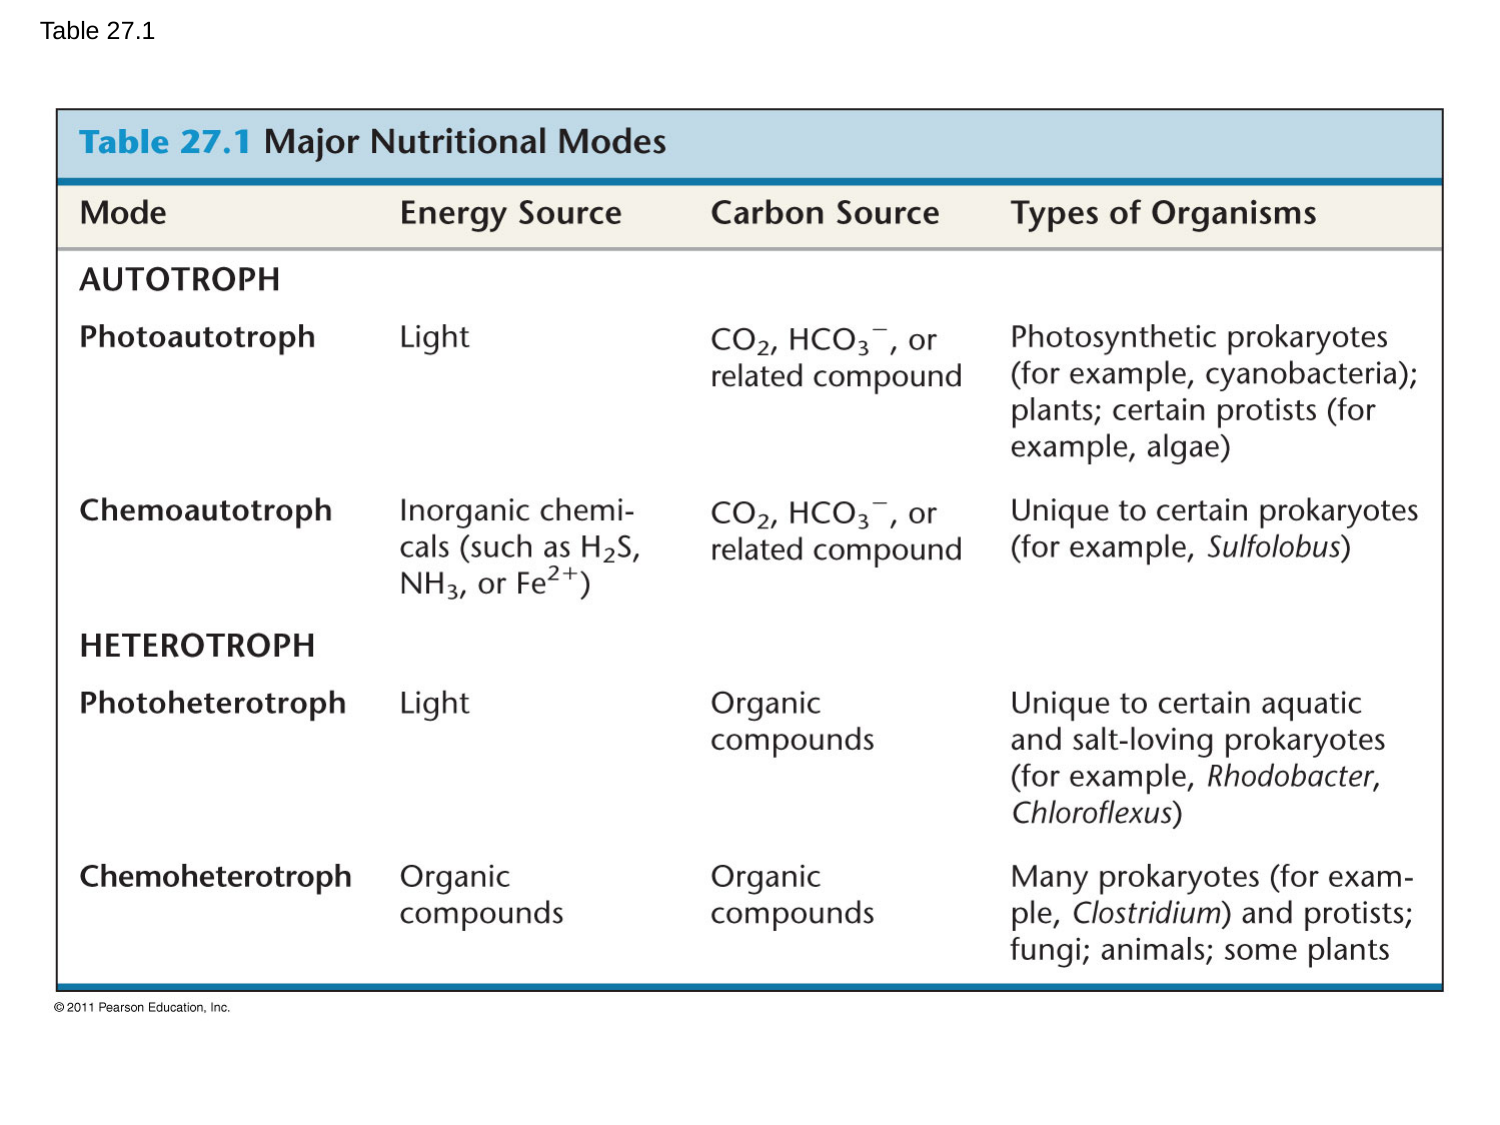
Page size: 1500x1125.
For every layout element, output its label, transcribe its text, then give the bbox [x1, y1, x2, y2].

picture [48, 100, 1452, 1025]
title Table 27.1 [24, 4, 450, 55]
